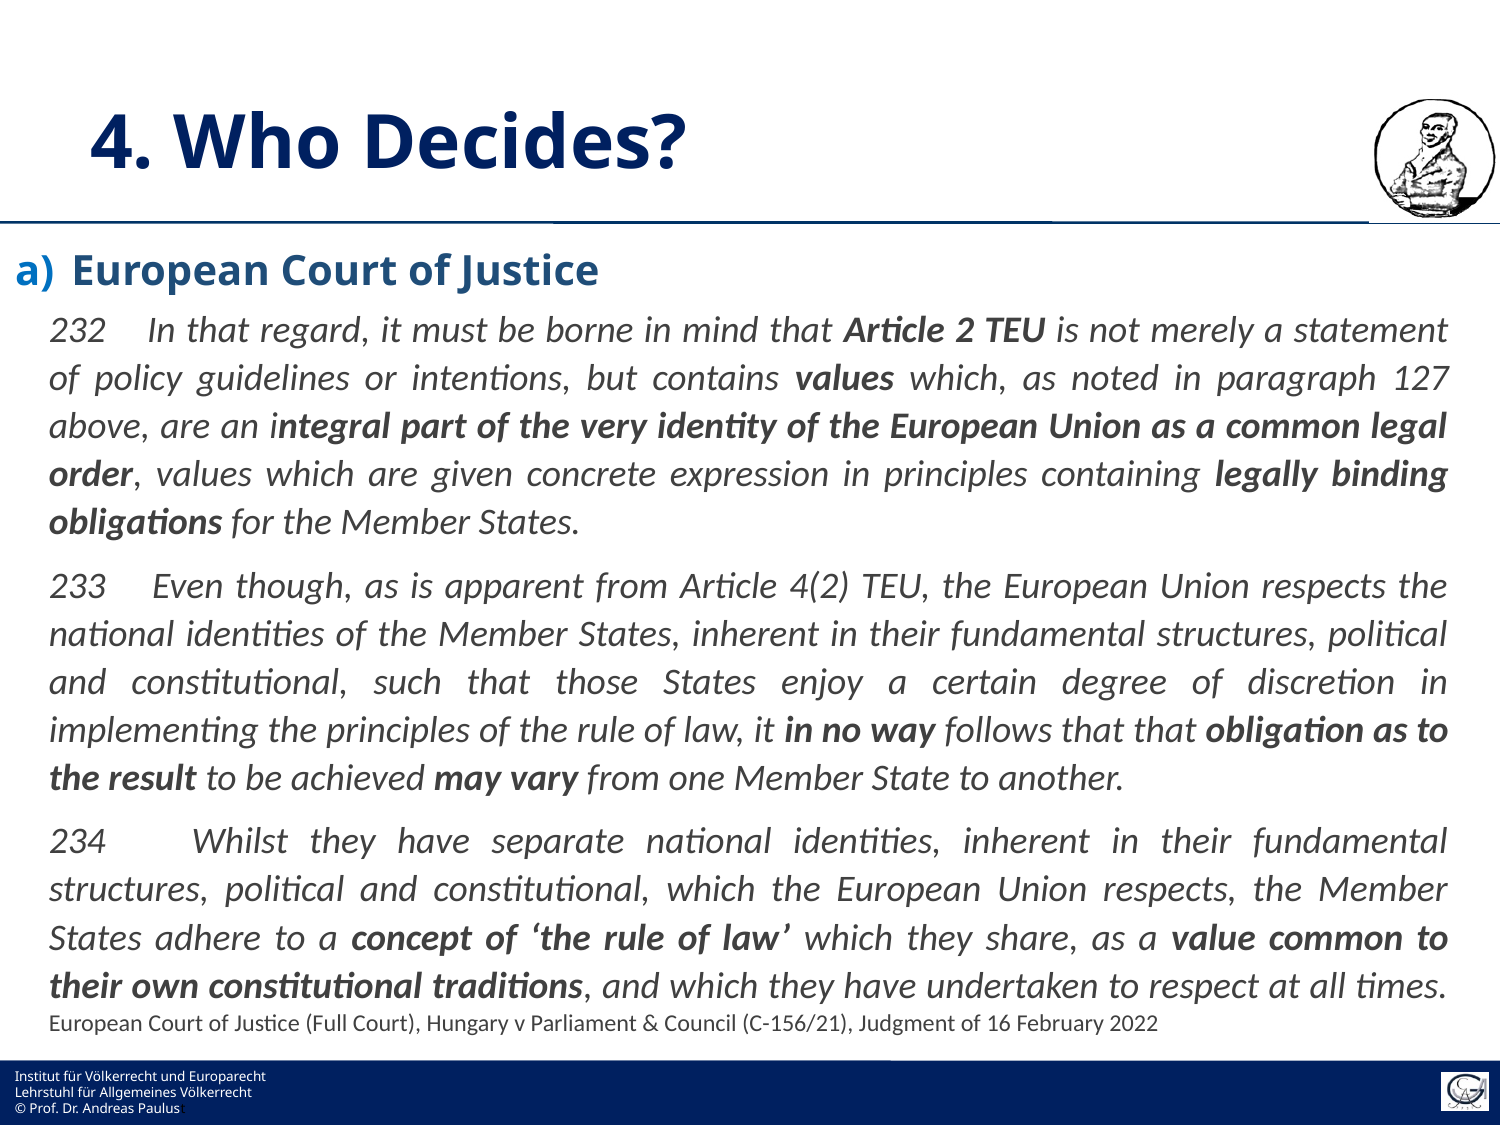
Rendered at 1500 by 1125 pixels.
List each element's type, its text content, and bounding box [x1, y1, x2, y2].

picture [1425, 93, 1500, 223]
title 4. Who Decides? [75, 45, 1425, 232]
list European Court of Justice 232 In that regard, it must be borne in mind that Article 2 TEU is not merely a statement of policy guidelines or intentions, but contains values which, as noted in paragraph 127 above, are an integral part of the very identity of the European Union as a common legal order, values which are given concrete expression in principles containing legally binding obligations for the Member States. 233 Even though, as is apparent from Article 4(2) TEU, the European Union respects the national identities of the Member States, inherent in their fundamental structures, political and constitutional, such that those States enjoy a certain degree of discretion in implementing the principles of the rule of law, it in no way follows that that obligation as to the result to be achieved may vary from one Member State to another. 234 Whilst they have separate national identities, inherent in their fundamental structures, political and constitutional, which the European Union respects, the Member States adhere to a concept of ‘the rule of law’ which they share, as a value common to their own constitutional traditions, and which they have undertaken to respect at all times. European Court of Justice (Full Court), Hungary v Parliament & Council (C-156/21), Judgment of 16 February 2022 [0, 232, 1500, 1094]
picture [1441, 1094, 1489, 1111]
